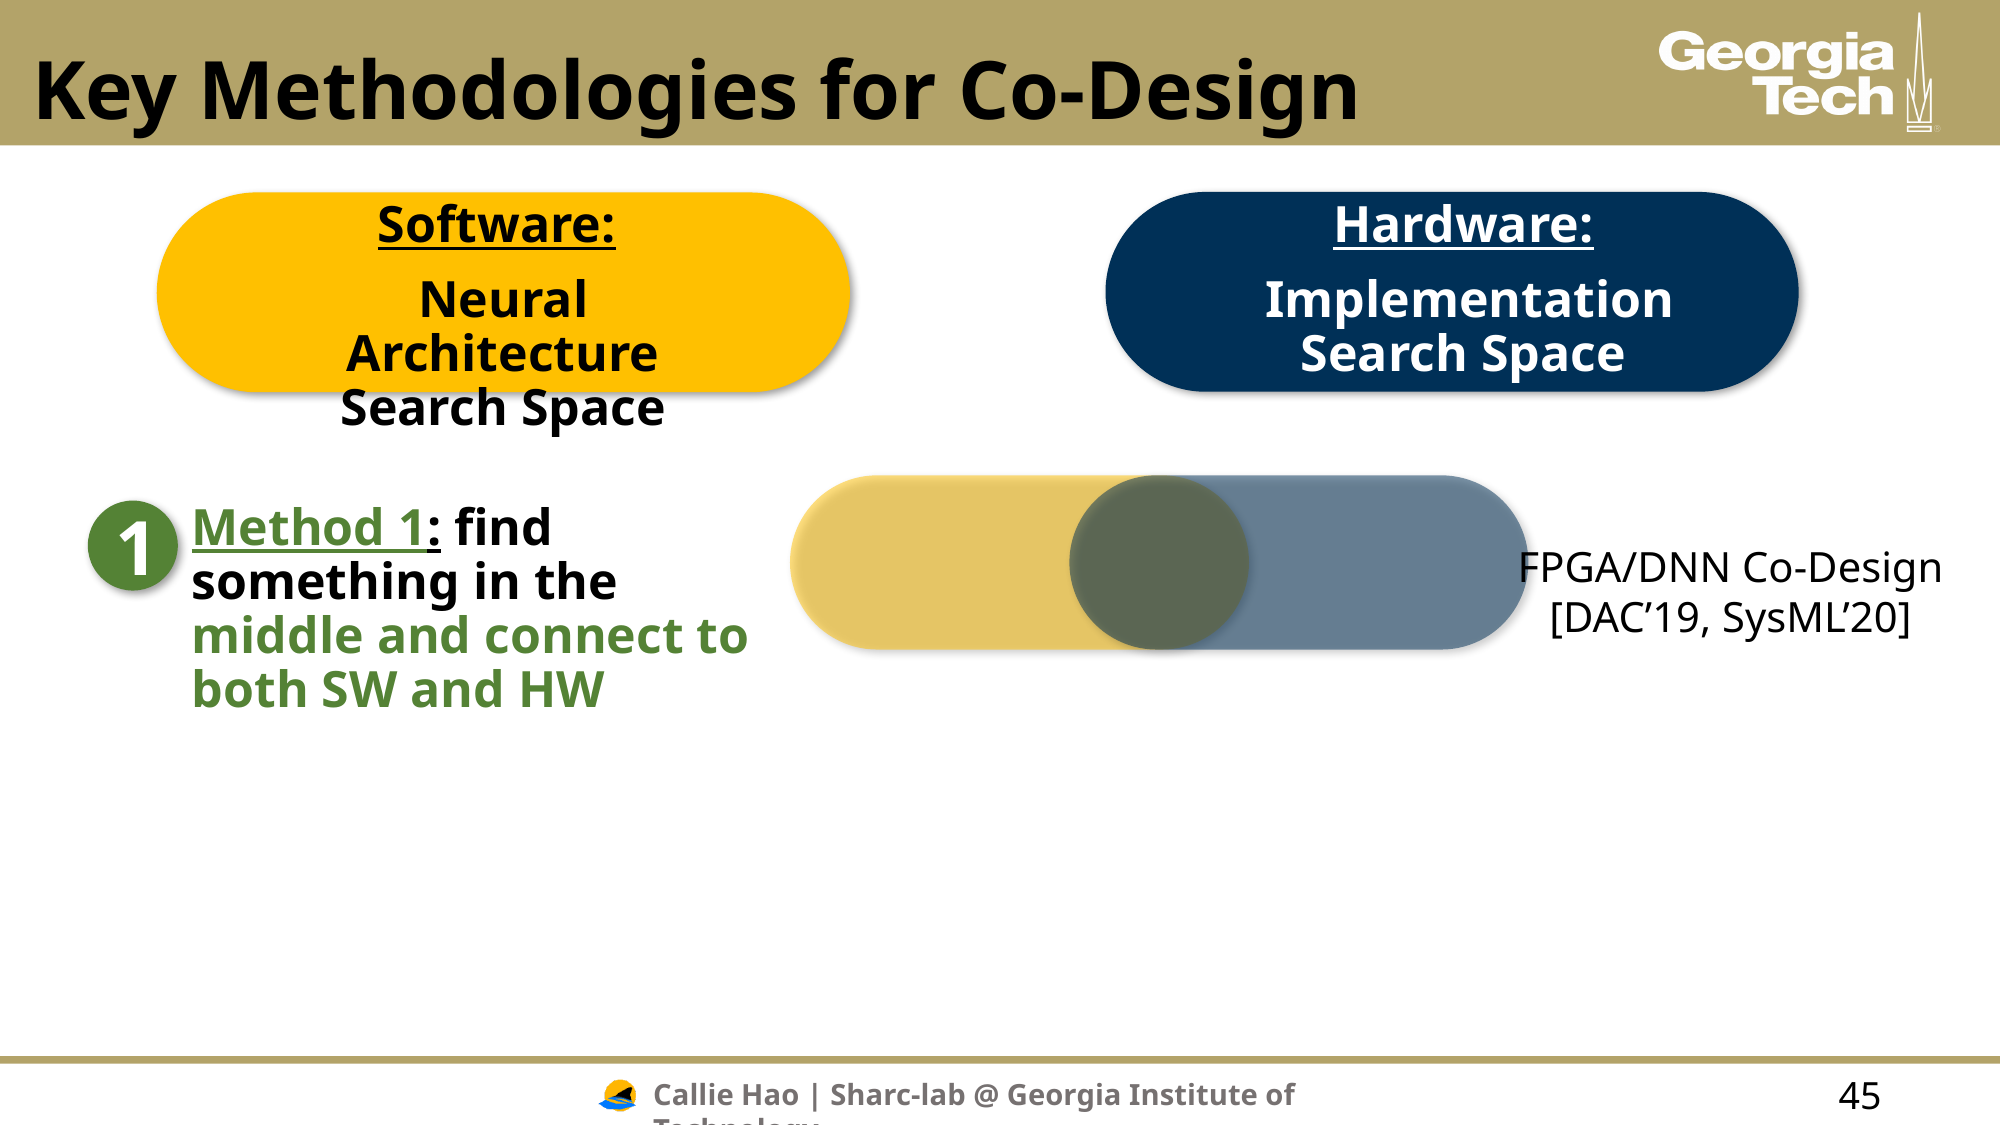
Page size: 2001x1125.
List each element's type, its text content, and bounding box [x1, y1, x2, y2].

text_box FPGA/DNN Co-Design [DAC’19, SysML’20] [1501, 532, 1961, 648]
text_box [752, 192, 850, 393]
title Key Methodologies for Co-Design [17, 42, 1875, 145]
text_box [1069, 475, 1523, 650]
text_box Method 1: find something in the middle and connect to both SW and HW [176, 495, 765, 726]
text_box [156, 192, 255, 393]
text_box Software: Neural Architecture Search Space [255, 192, 752, 444]
text_box [1105, 197, 1172, 386]
picture [1659, 12, 1941, 133]
text_box 1 [86, 499, 179, 592]
text_box Hardware: Implementation Search Space [1172, 192, 1754, 390]
picture [596, 1076, 640, 1112]
text_box [789, 475, 1140, 650]
text_box [1754, 208, 1799, 376]
slide_number 45 [1823, 1064, 1941, 1114]
